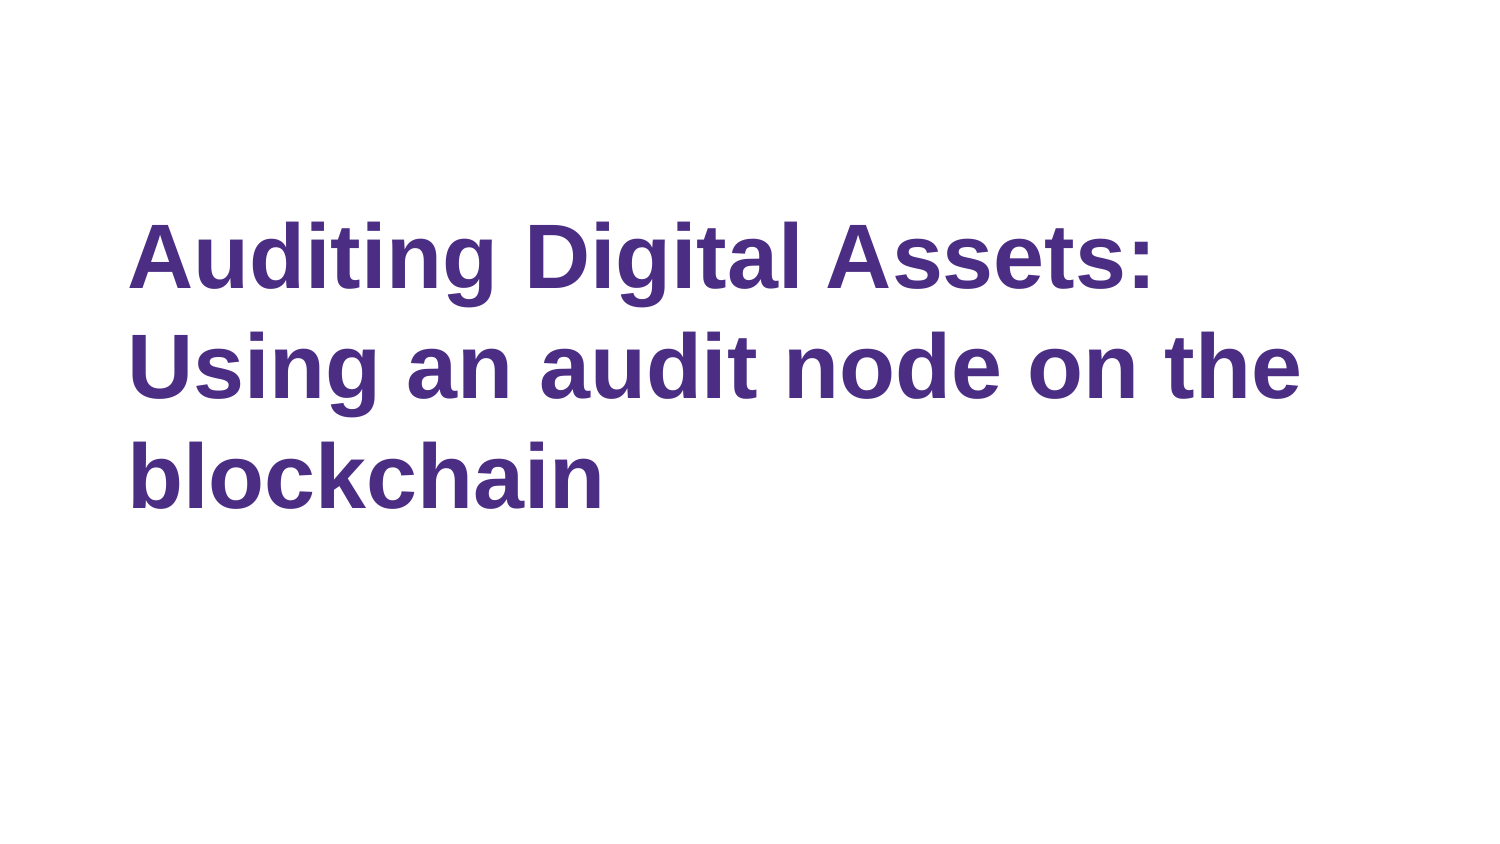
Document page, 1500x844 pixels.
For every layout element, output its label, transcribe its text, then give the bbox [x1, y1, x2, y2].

text_box Auditing Digital Assets: Using an audit node on the blockchain [112, 189, 1422, 534]
